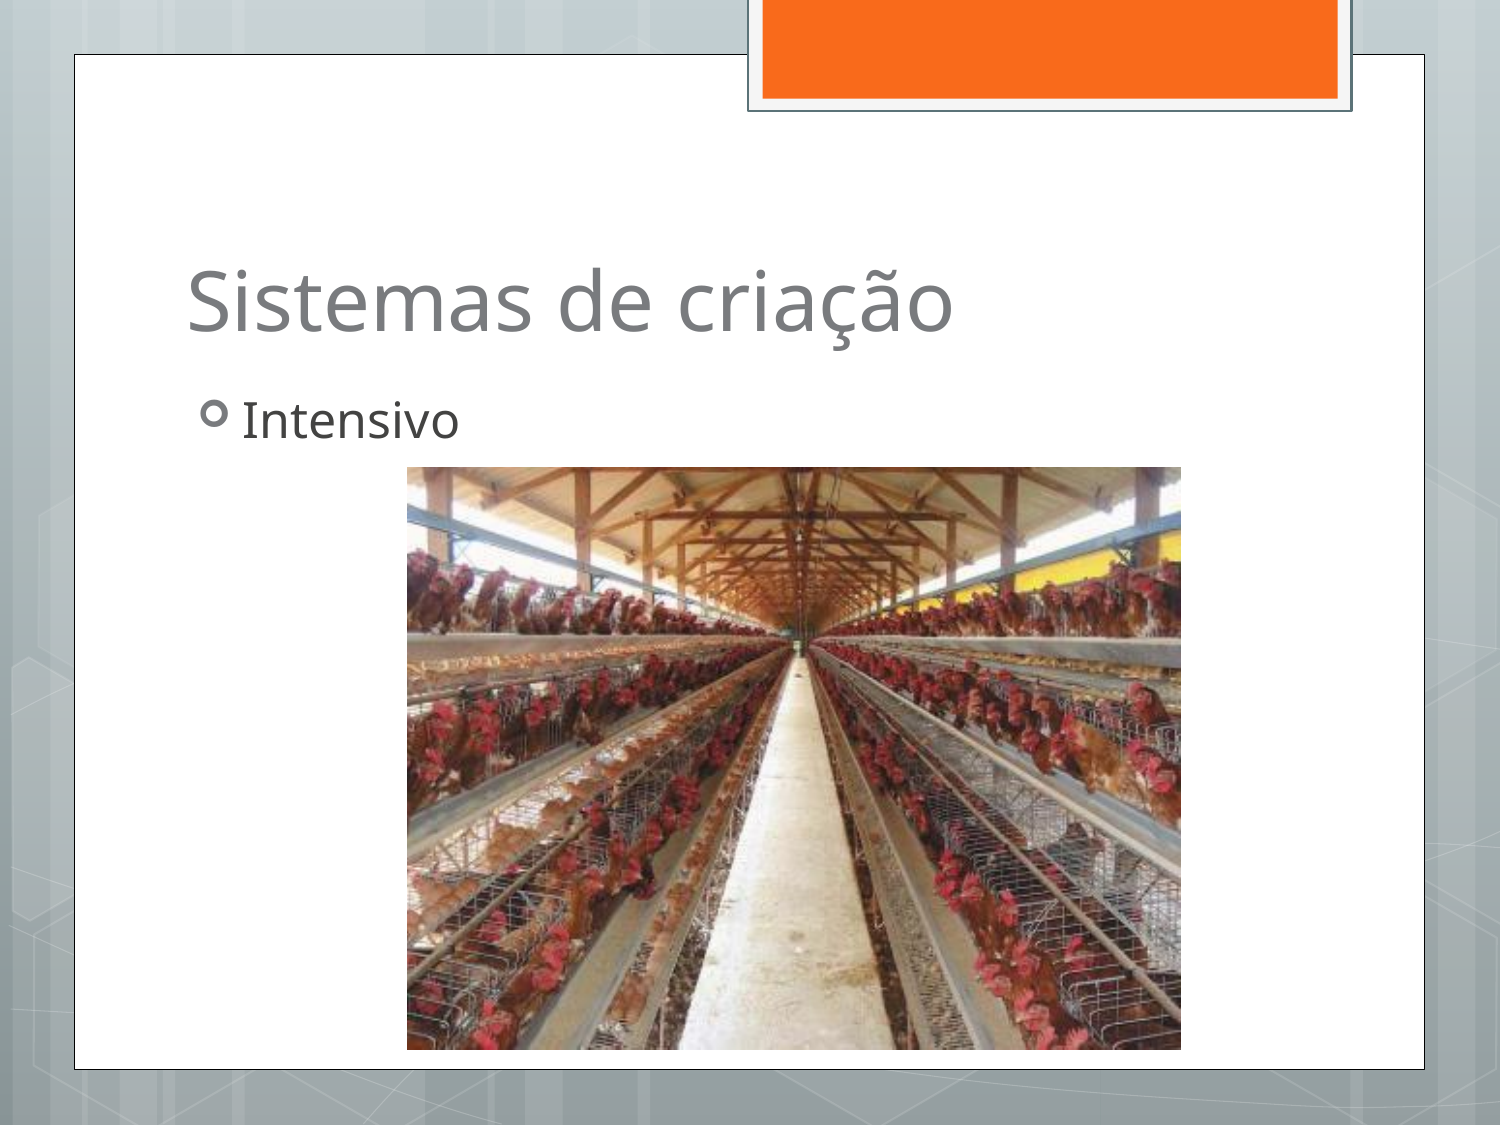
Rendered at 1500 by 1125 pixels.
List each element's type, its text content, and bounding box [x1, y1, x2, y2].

picture [407, 467, 1181, 1050]
title Sistemas de criação [171, 168, 1324, 357]
list Intensivo [171, 381, 1283, 957]
